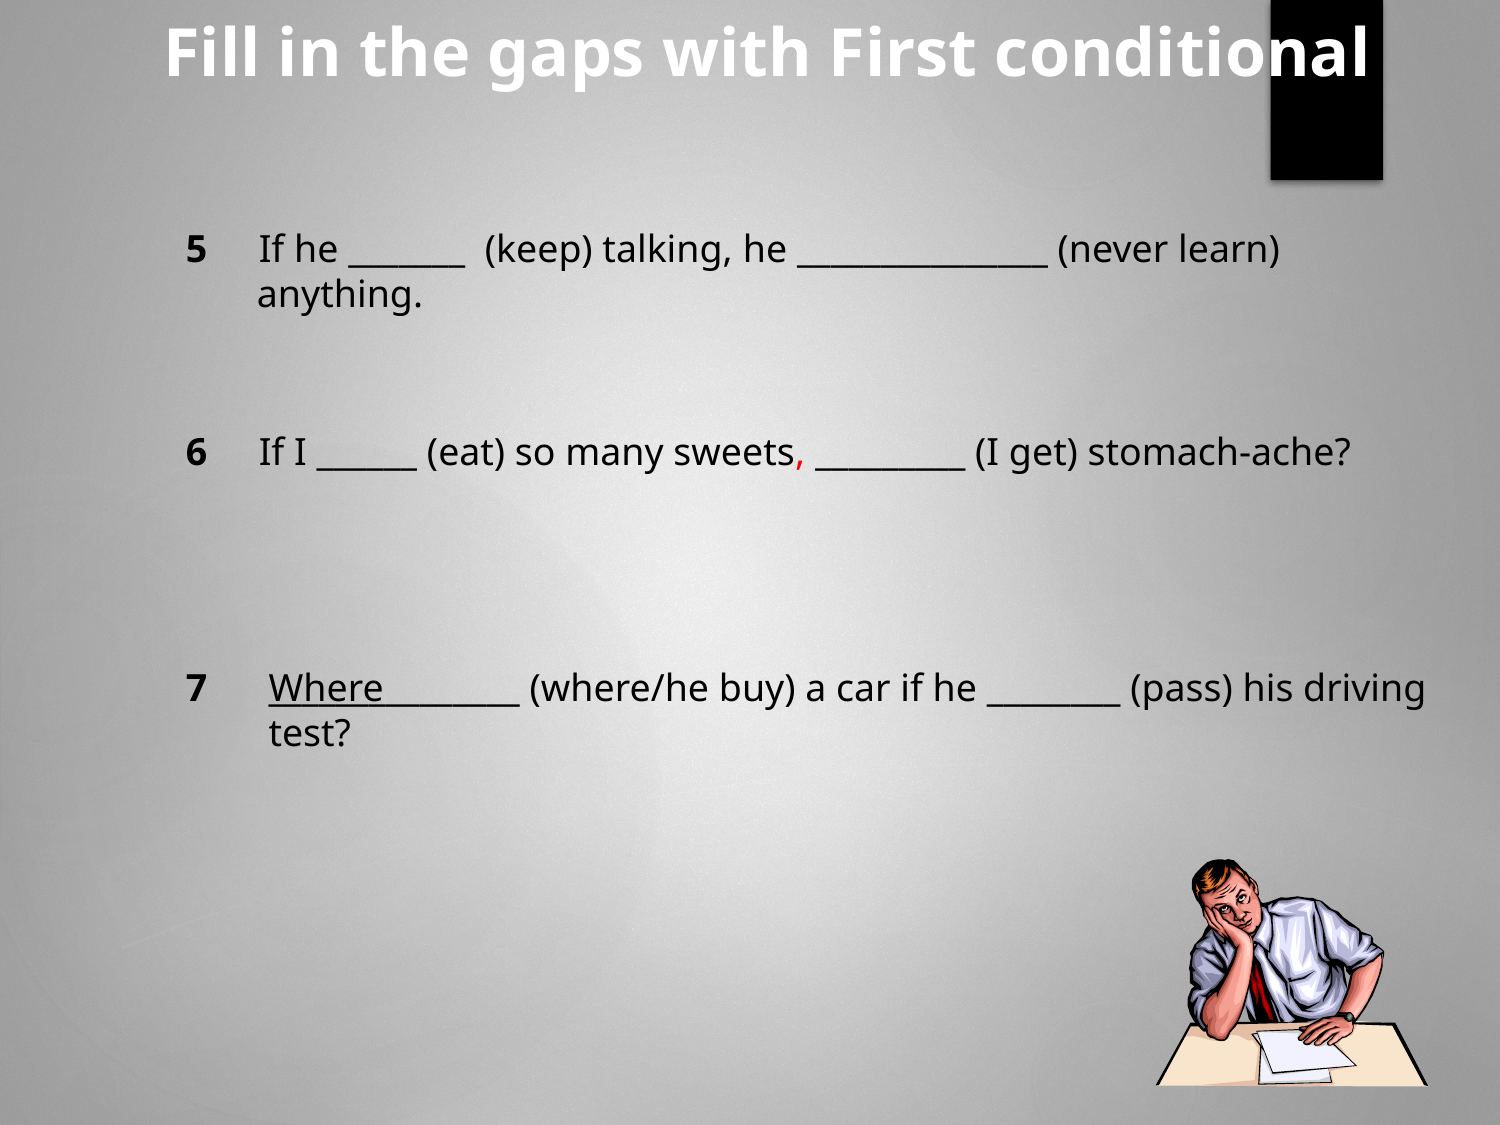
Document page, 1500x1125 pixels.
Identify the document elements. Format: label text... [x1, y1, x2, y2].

text_box [372, 196, 597, 278]
text_box Where [253, 657, 680, 738]
text_box 5 [171, 217, 243, 299]
title Fill in the gaps with First conditional [147, 2, 1388, 141]
text_box If I ______ (eat) so many sweets, _________ (I get) stomach-ache? [242, 420, 1471, 575]
text_box [950, 196, 1353, 278]
text_box 6 [171, 420, 243, 502]
text_box _______________ (where/he buy) a car if he ________ (pass) his driving test? [253, 656, 1483, 811]
text_box If he _______ (keep) talking, he _______________ (never learn) anything. [242, 217, 1424, 359]
text_box 7 [171, 657, 243, 738]
picture [1155, 857, 1431, 1089]
